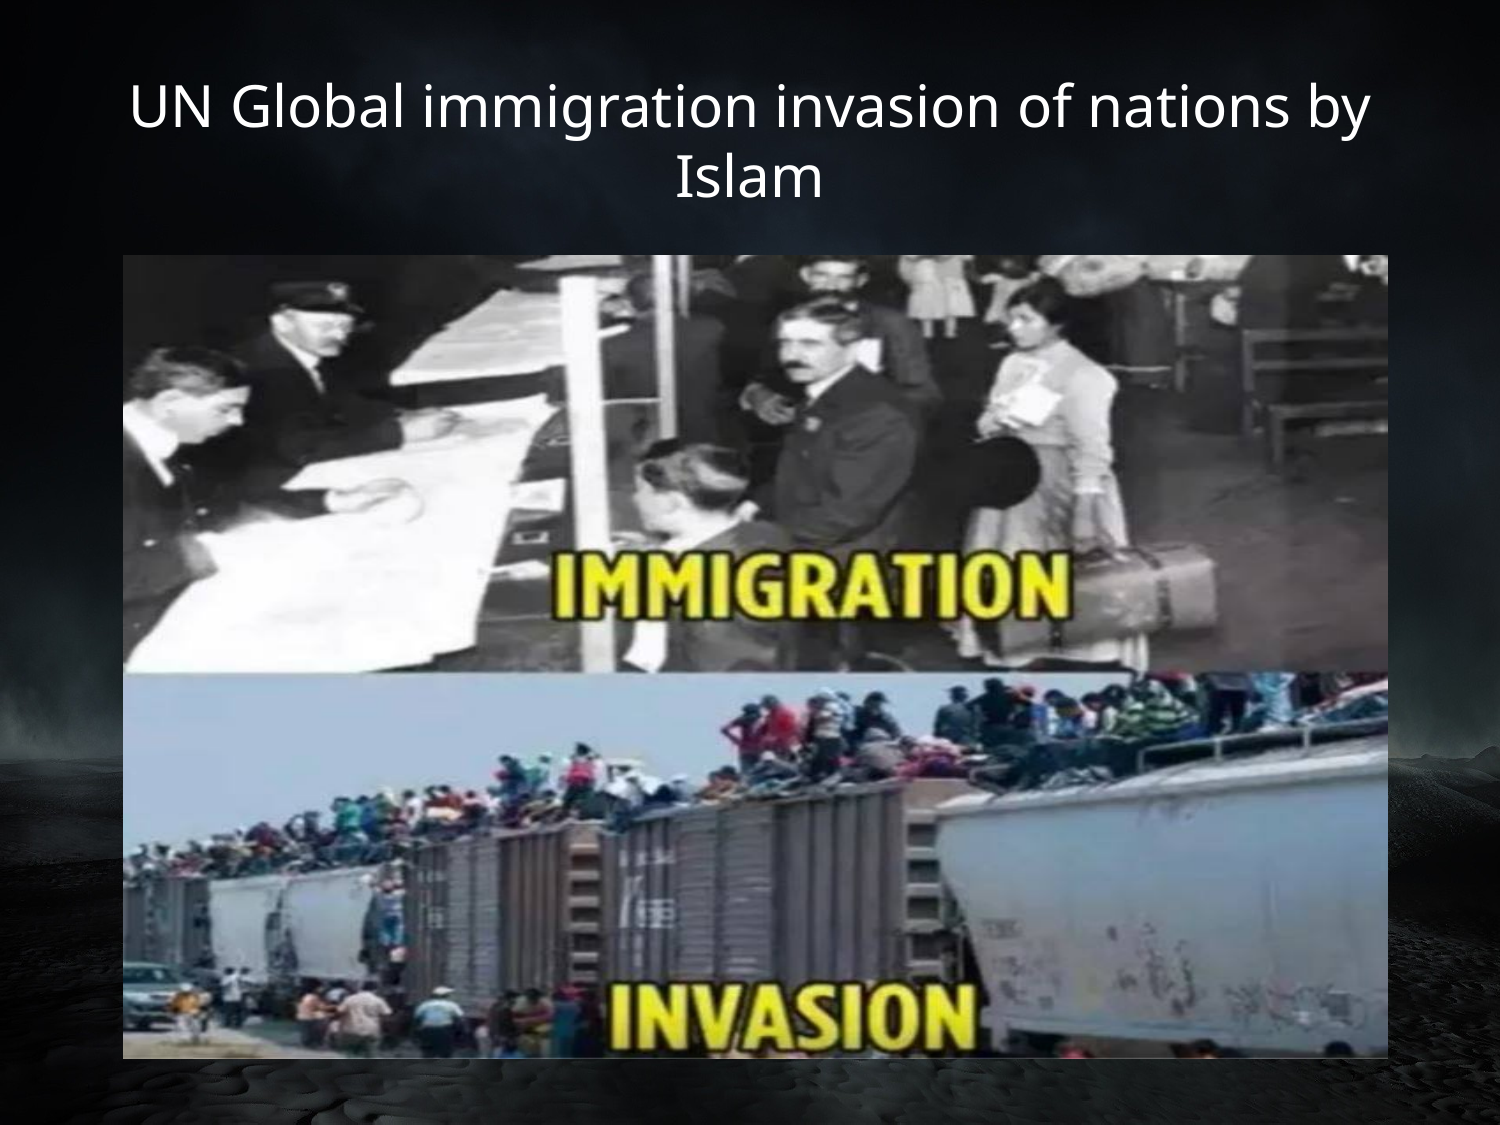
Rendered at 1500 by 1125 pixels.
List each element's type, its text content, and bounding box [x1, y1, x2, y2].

picture [0, 0, 1500, 1125]
title UN Global immigration invasion of nations by Islam [75, 45, 1425, 233]
